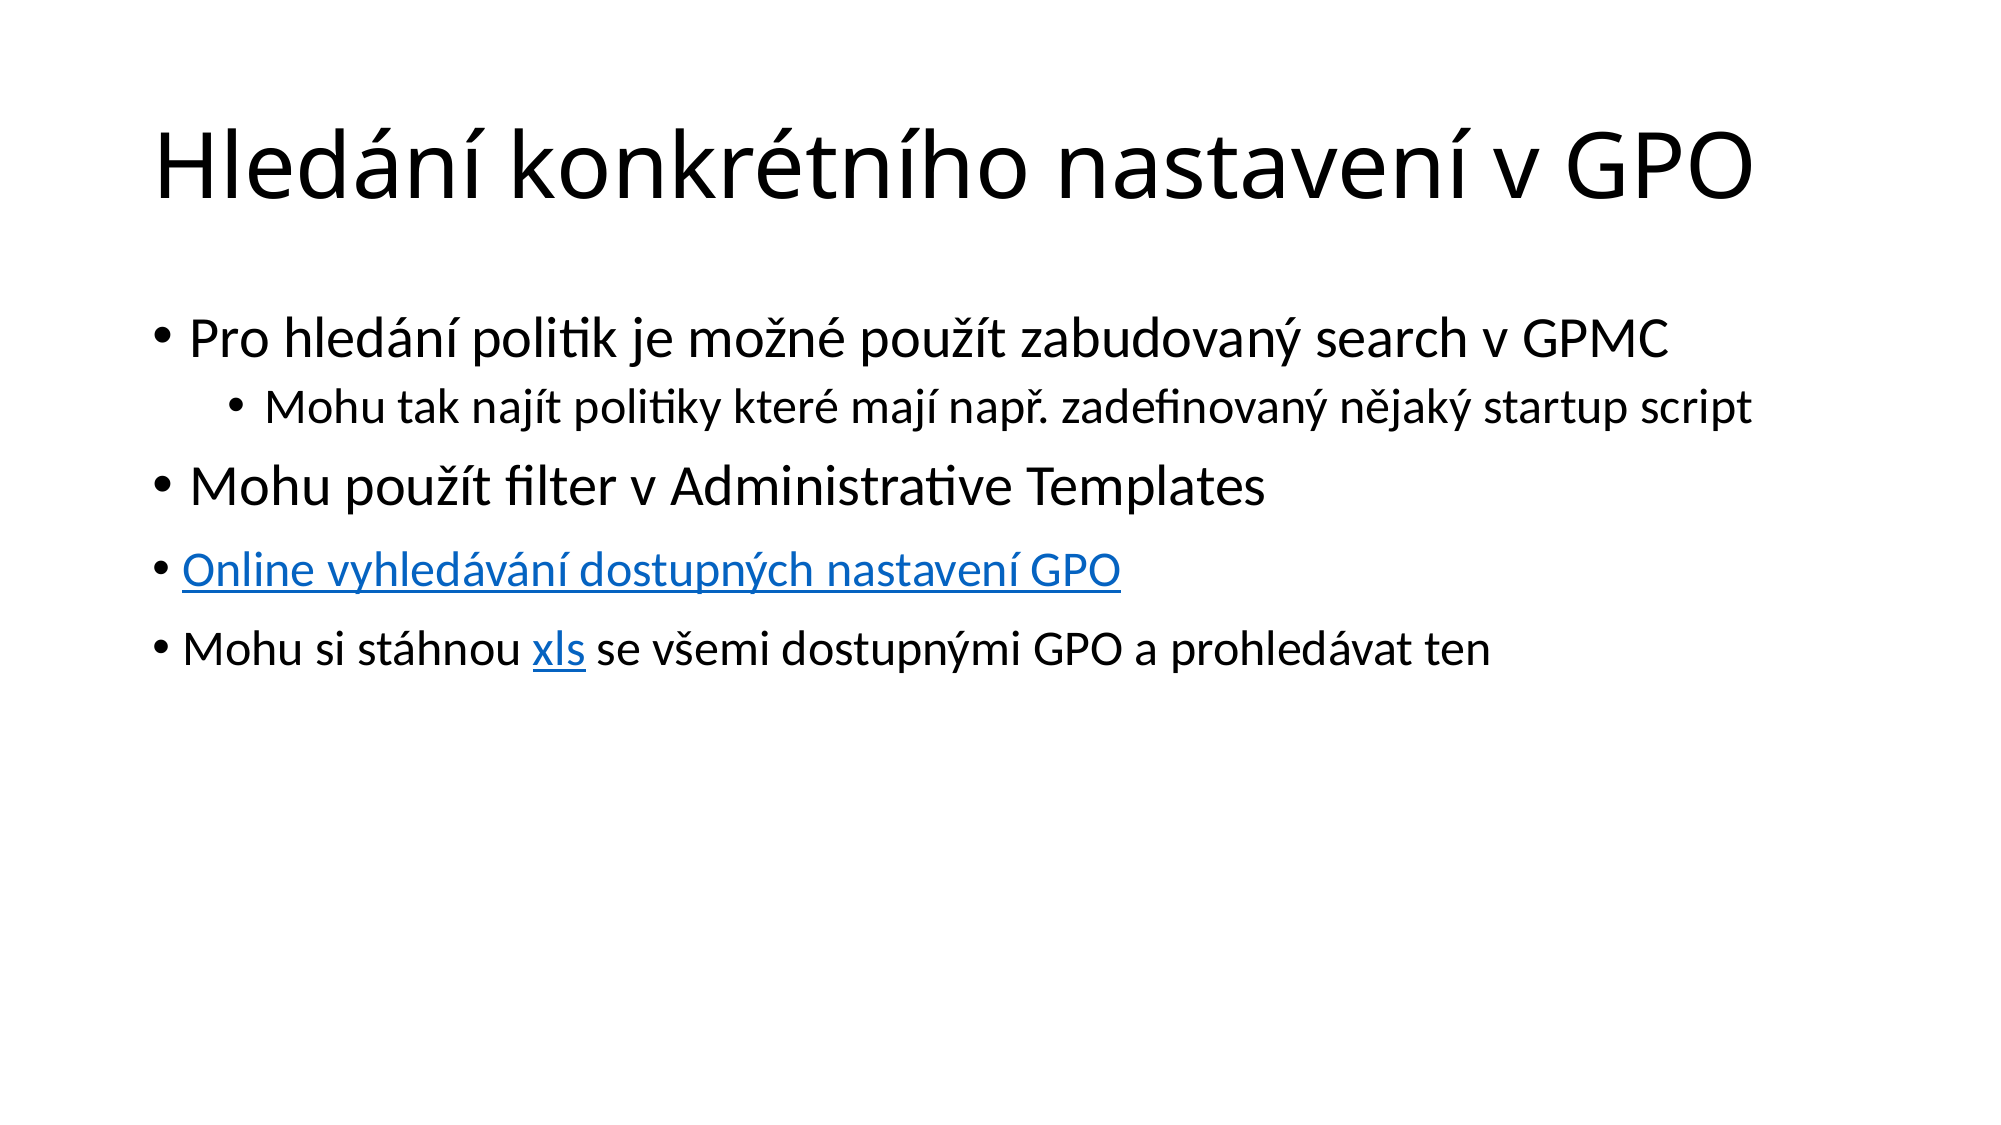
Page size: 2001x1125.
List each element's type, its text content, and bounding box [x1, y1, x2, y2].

list Pro hledání politik je možné použít zabudovaný search v GPMC Mohu tak najít politiky které mají např. zadefinovaný nějaký startup script Mohu použít filter v Administrative Templates Online vyhledávání dostupných nastavení GPO Mohu si stáhnou xls se všemi dostupnými GPO a prohledávat ten [137, 299, 1863, 1014]
title Hledání konkrétního nastavení v GPO [137, 59, 1863, 278]
